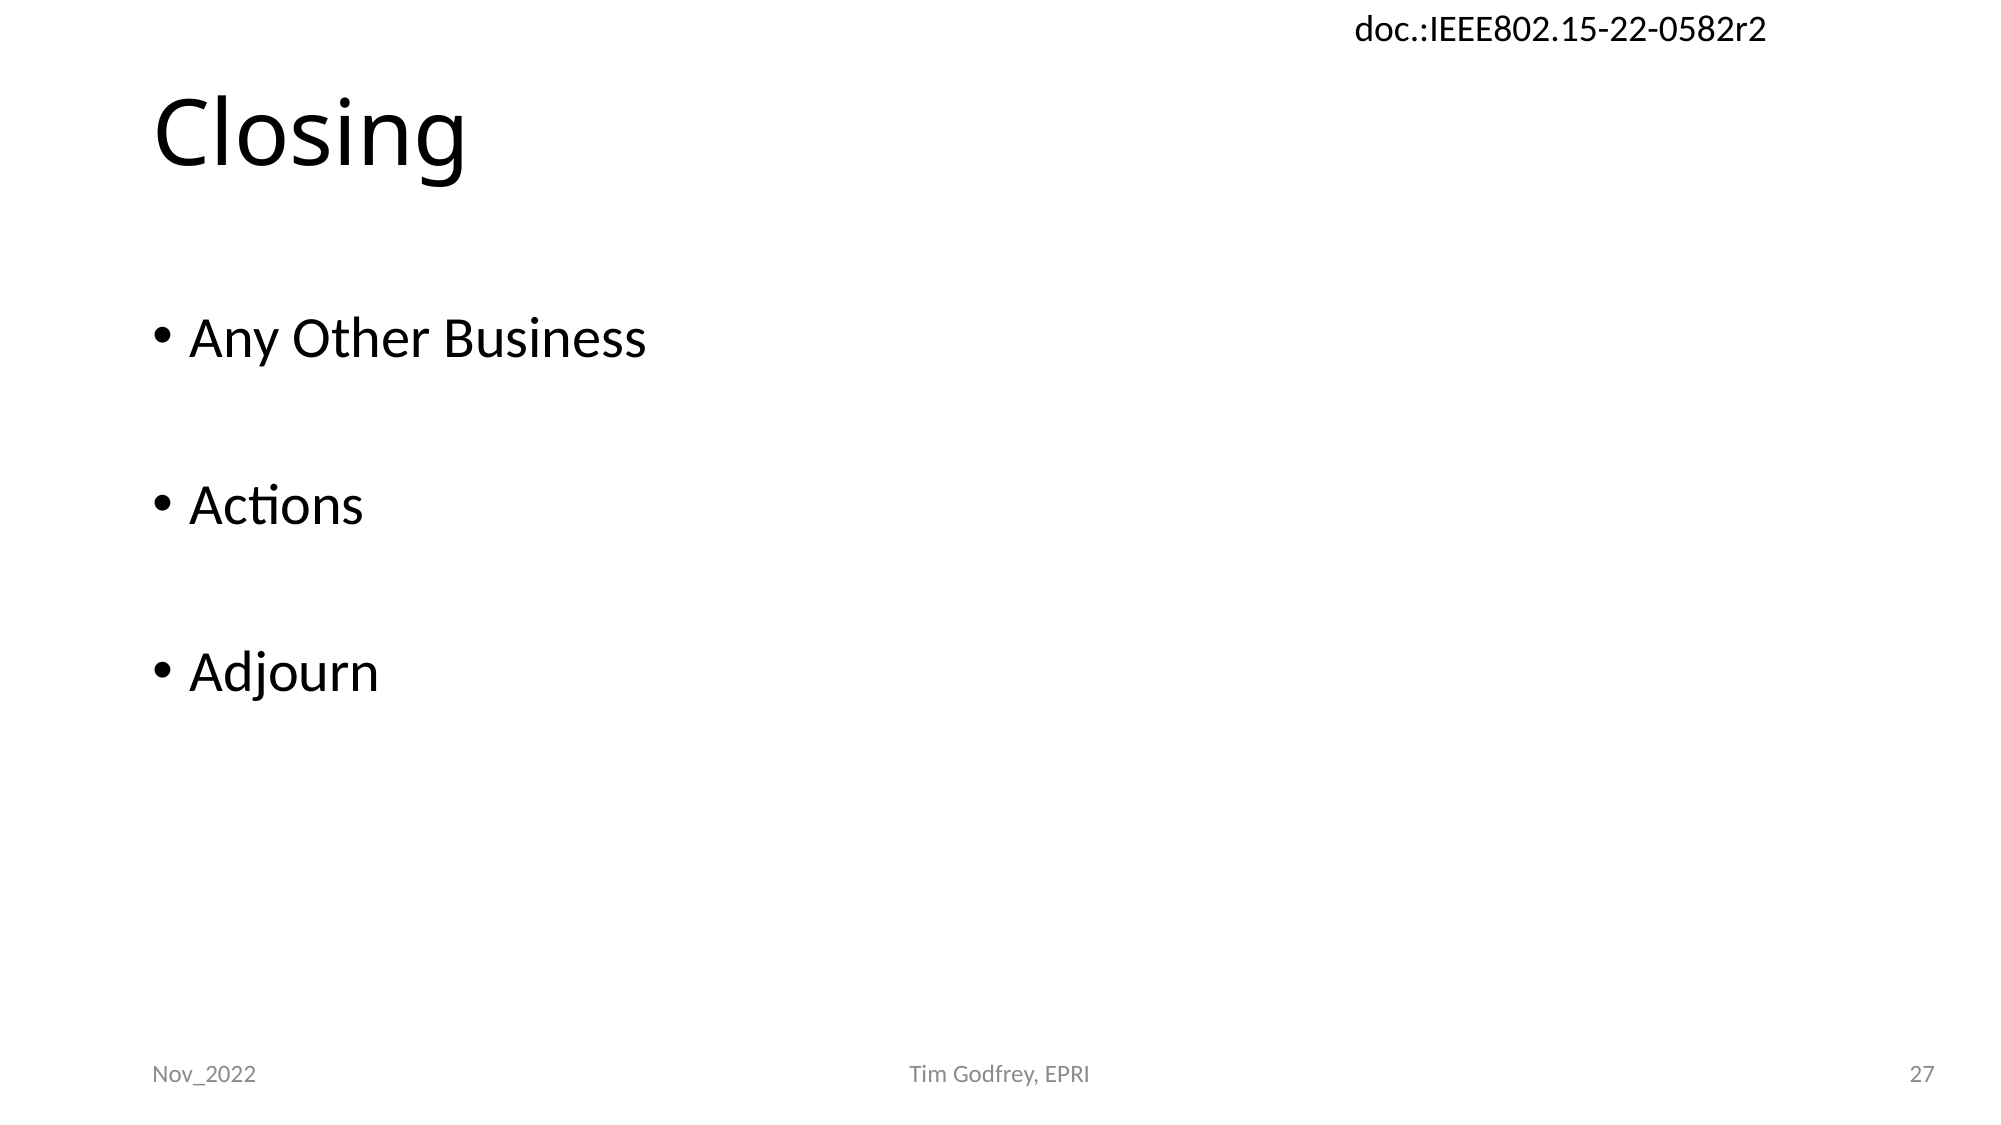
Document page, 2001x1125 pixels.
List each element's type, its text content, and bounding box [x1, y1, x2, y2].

list Any Other Business Actions Adjourn [137, 299, 1863, 1014]
slide_number 27 [1462, 1042, 1950, 1103]
slide_number Nov_2022 [137, 1042, 588, 1103]
title Closing [137, 59, 1863, 213]
footer Tim Godfrey, EPRI [662, 1042, 1338, 1103]
